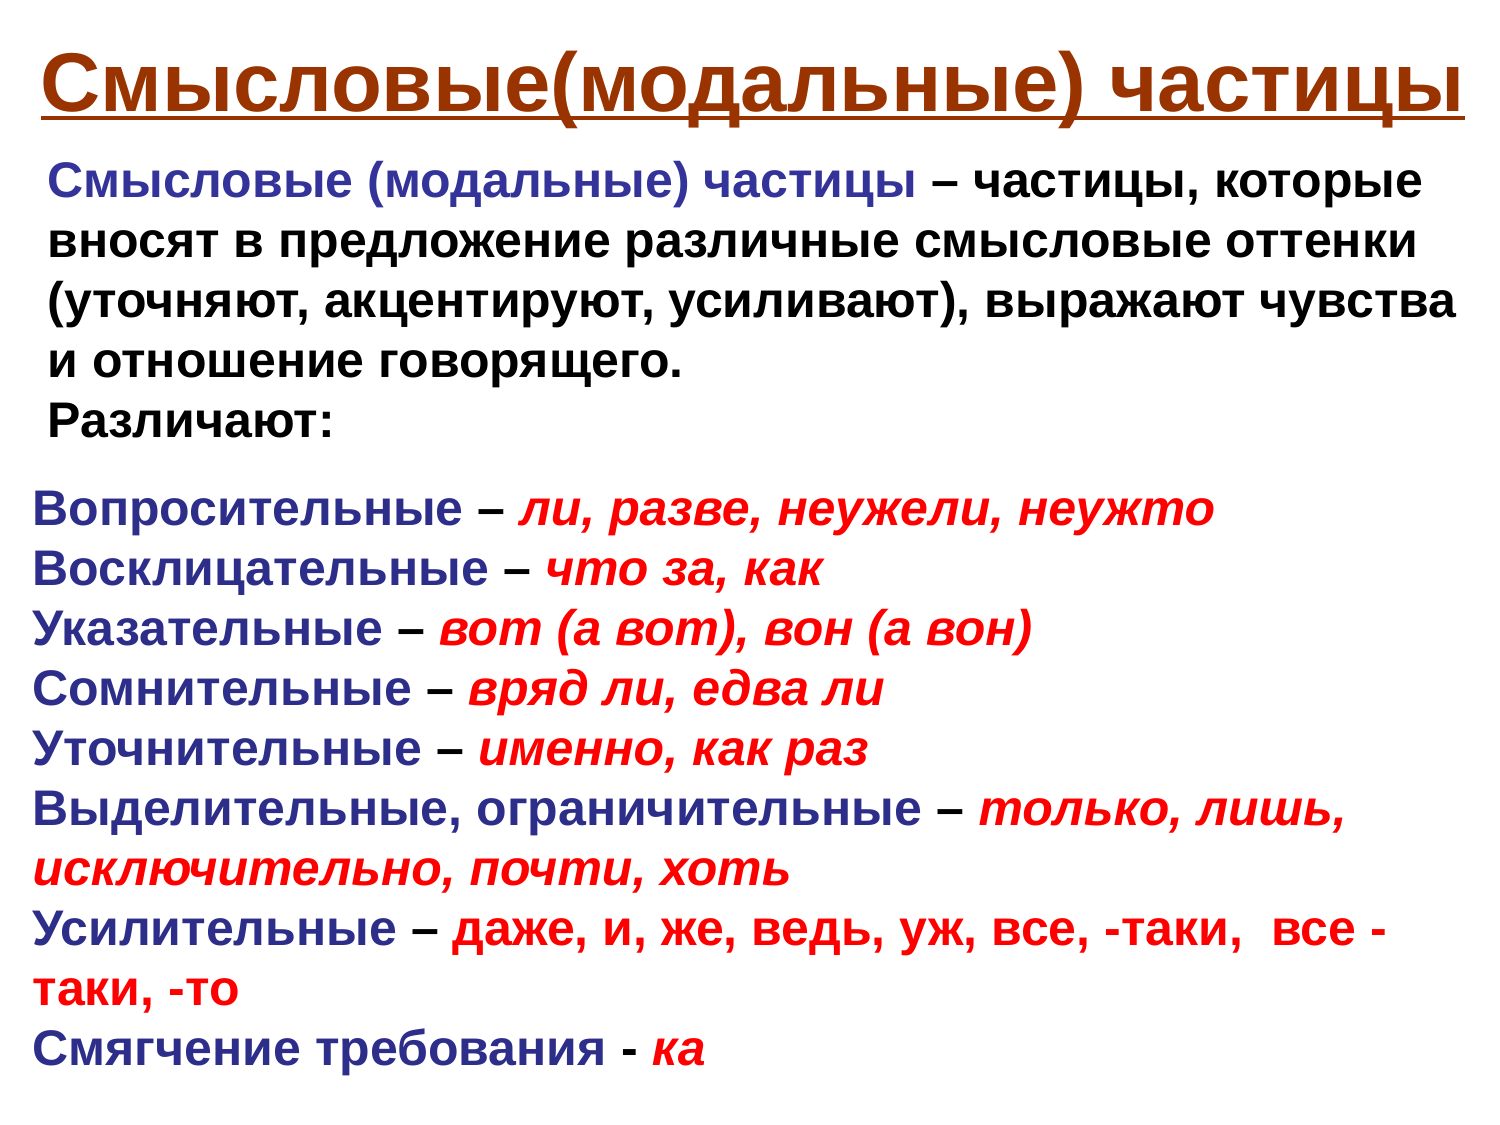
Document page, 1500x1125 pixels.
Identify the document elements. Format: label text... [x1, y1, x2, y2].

text_box Смысловые (модальные) частицы – частицы, которые вносят в предложение различные смысловые оттенки (уточняют, акцентируют, усиливают), выражают чувства и отношение говорящего. Различают: [32, 139, 1474, 455]
text_box Вопросительные – ли, разве, неужели, неужто Восклицательные – что за, как Указательные – вот (а вот), вон (а вон) Сомнительные – вряд ли, едва ли Уточнительные – именно, как раз Выделительные, ограничительные – только, лишь, исключительно, почти, хоть Усилительные – даже, и, же, ведь, уж, все, -таки, все - таки, -то Смягчение требования - ка [18, 467, 1489, 1083]
text_box Смысловые(модальные) частицы [8, 20, 1498, 136]
